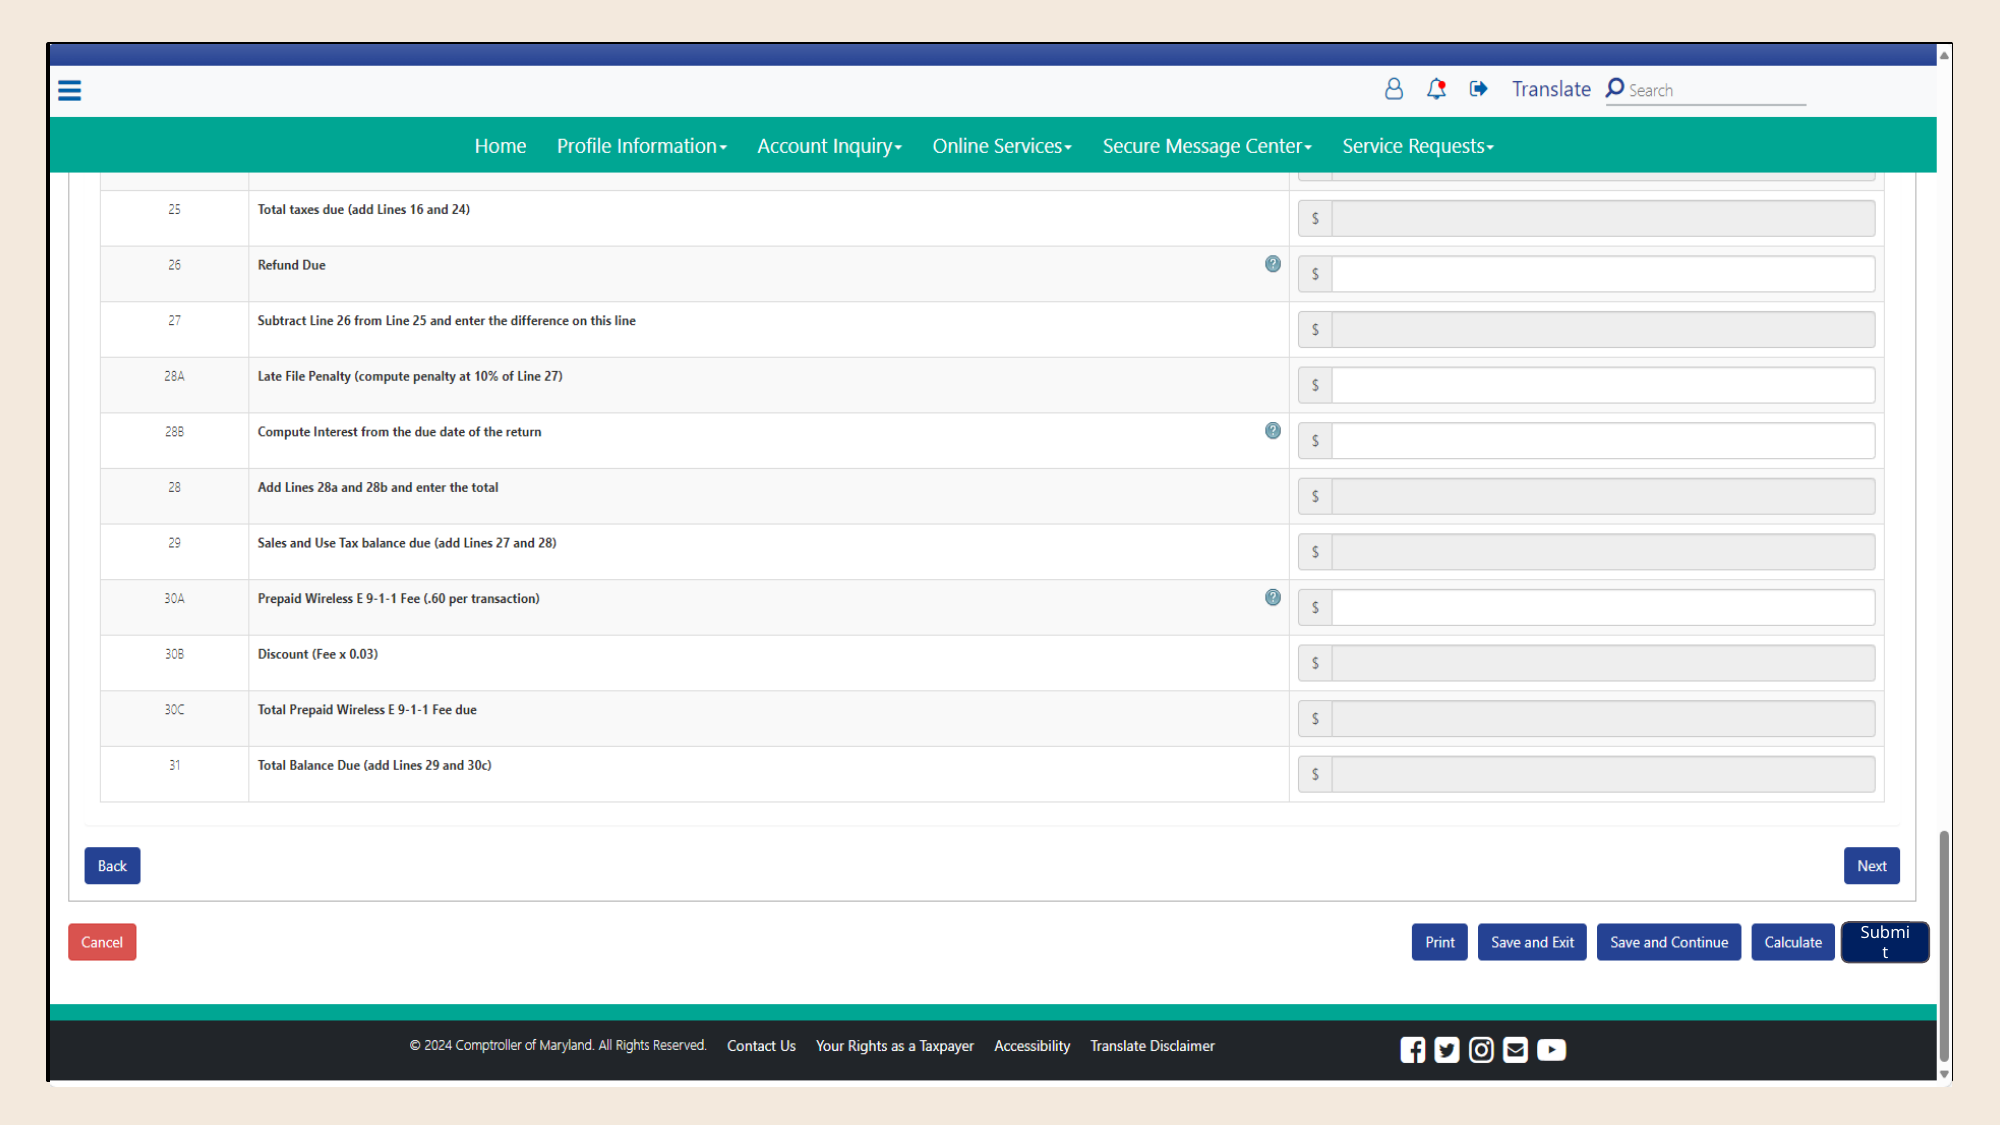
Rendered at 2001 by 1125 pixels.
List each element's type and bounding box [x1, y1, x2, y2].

picture [49, 44, 1952, 1087]
